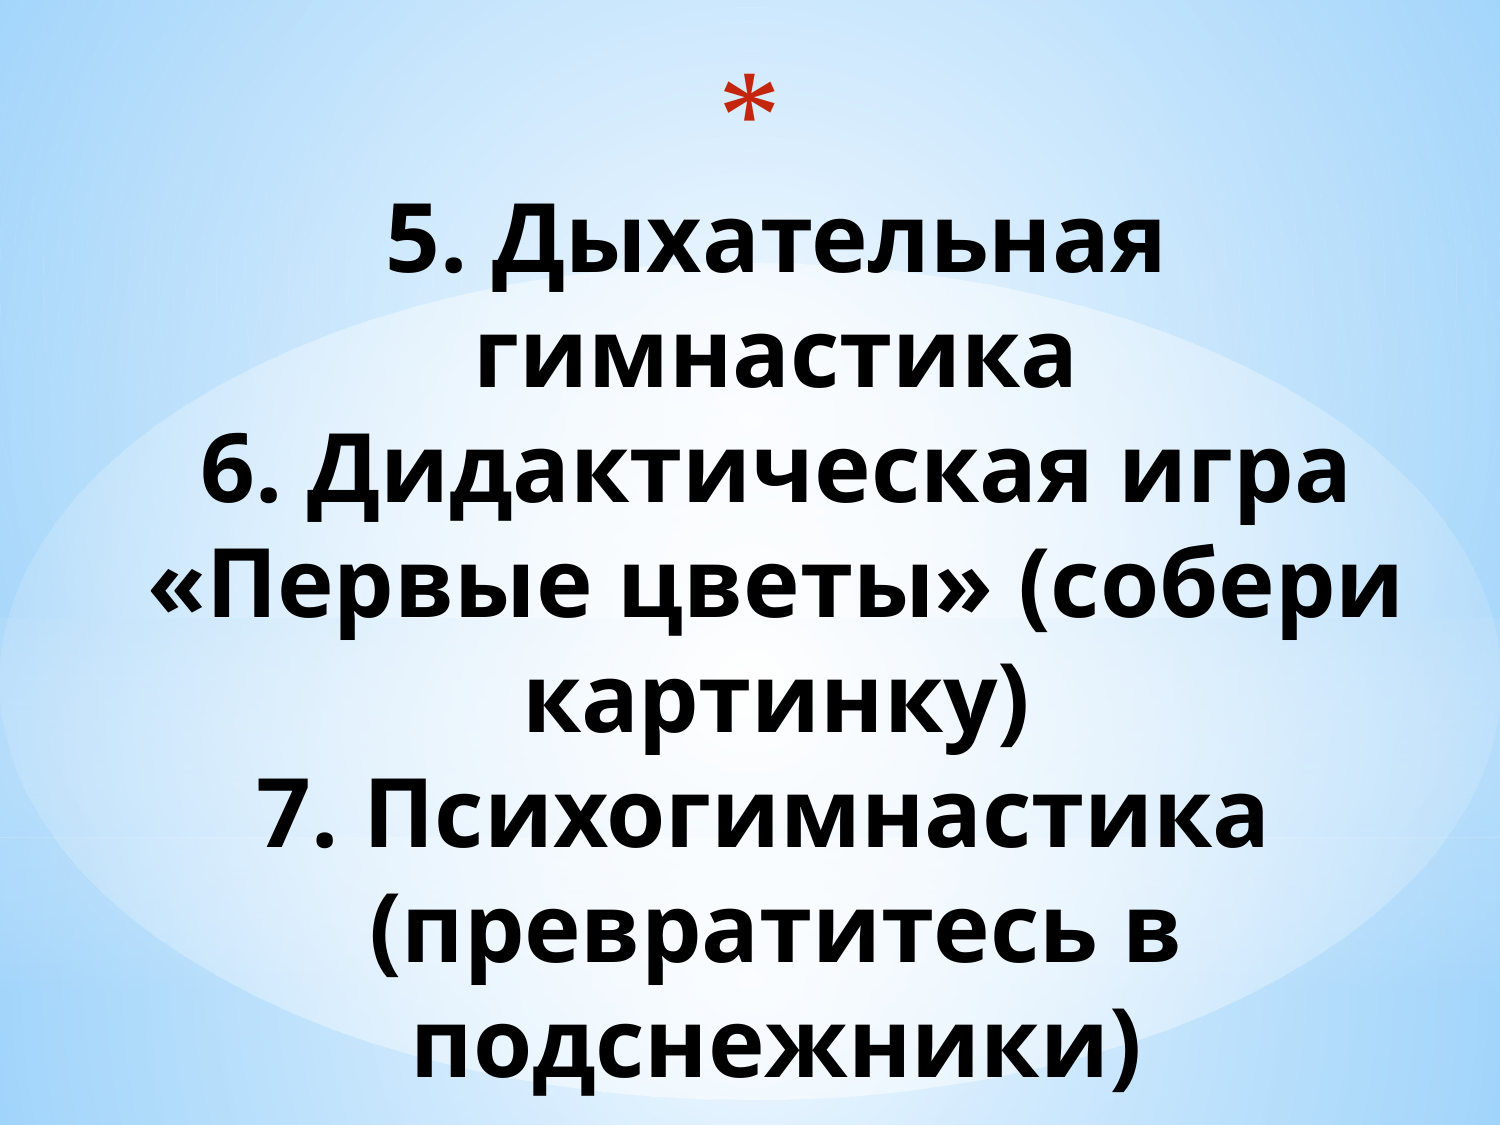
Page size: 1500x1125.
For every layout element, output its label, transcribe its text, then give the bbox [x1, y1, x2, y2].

title 5. Дыхательная гимнастика 6. Дидактическая игра «Первые цветы» (собери картинку) 7. Психогимнастика (превратитесь в подснежники) [53, 54, 1447, 1071]
